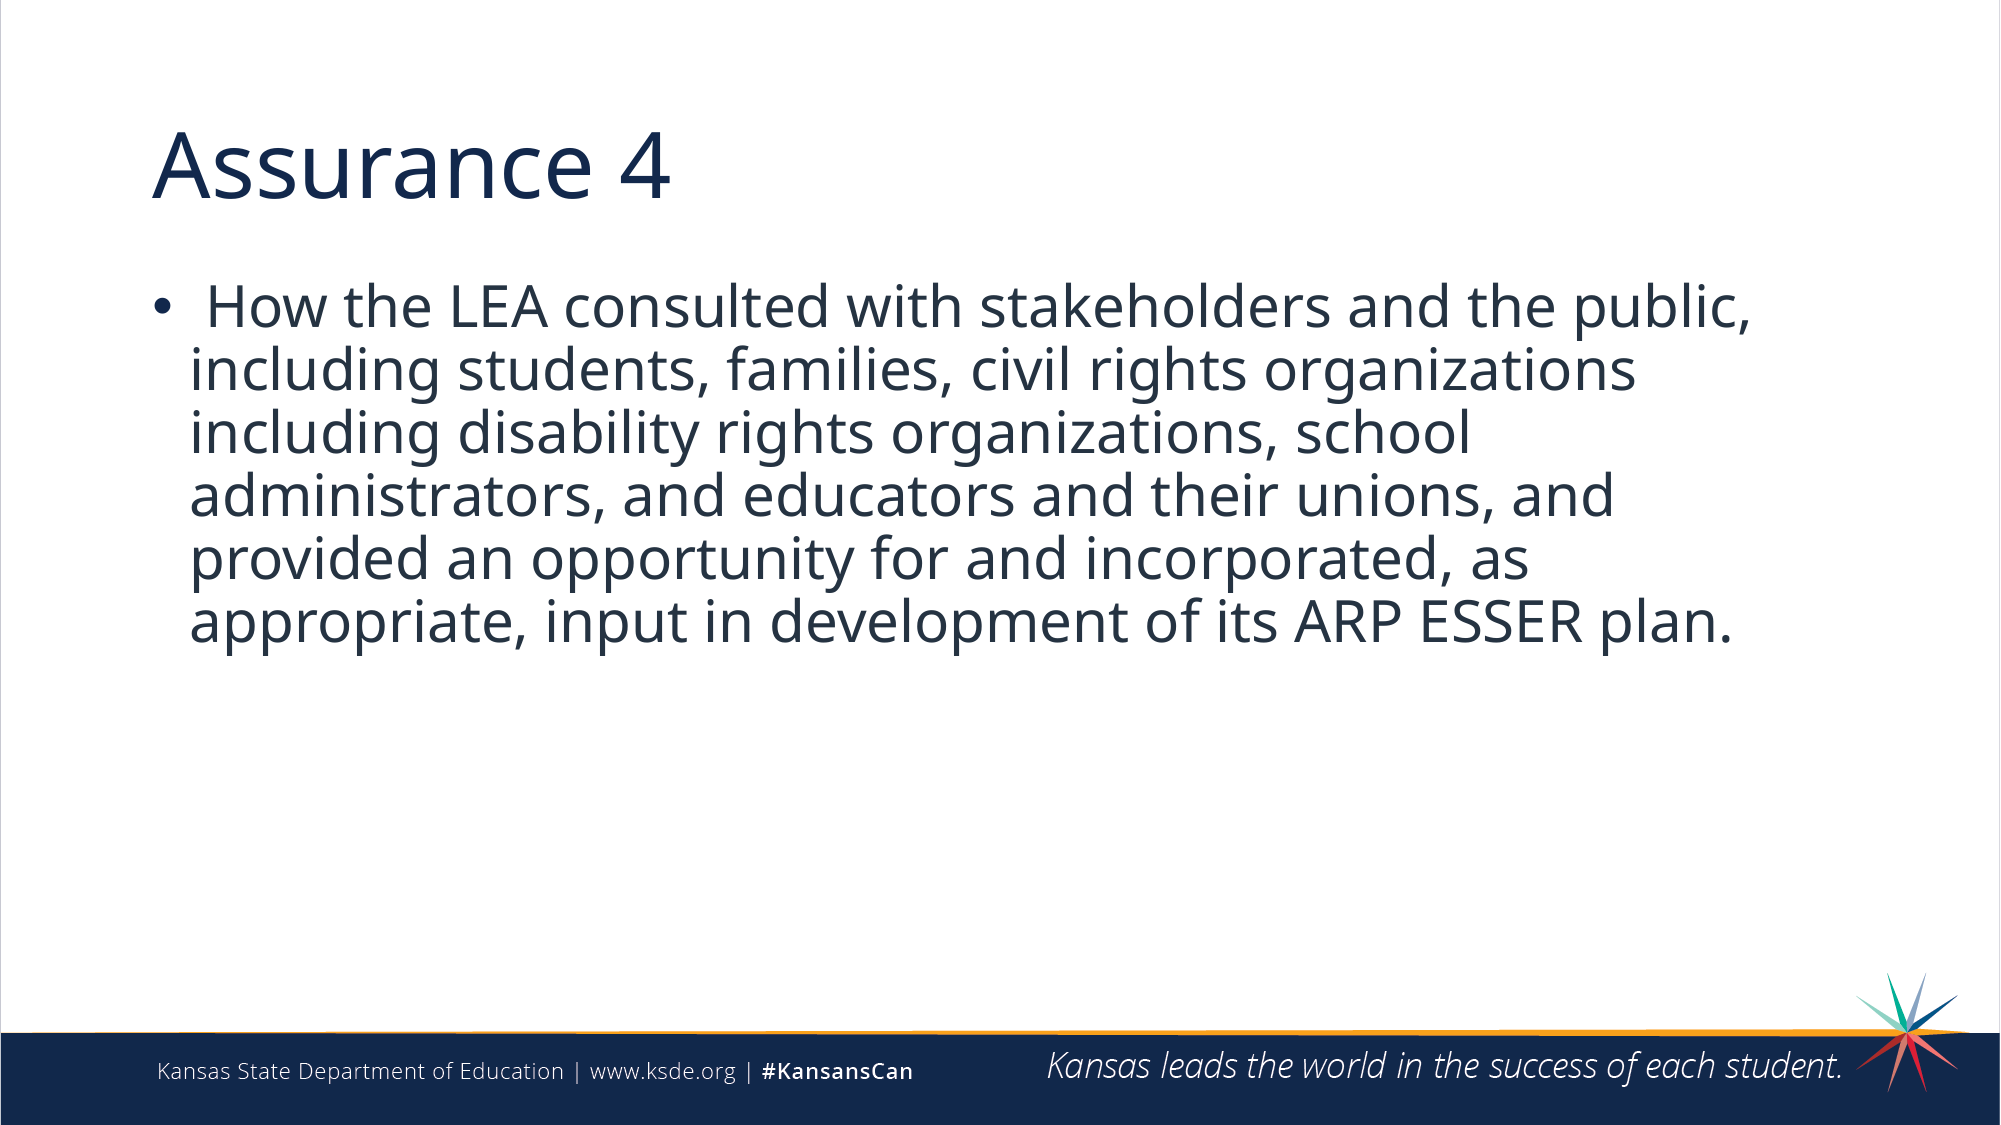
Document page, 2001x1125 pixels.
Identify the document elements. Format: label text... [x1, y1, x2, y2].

title Assurance 4 [137, 59, 1863, 278]
picture [0, 0, 2000, 1125]
list How the LEA consulted with stakeholders and the public, including students, families, civil rights organizations including disability rights organizations, school administrators, and educators and their unions, and provided an opportunity for and incorporated, as appropriate, input in development of its ARP ESSER plan. [137, 278, 1863, 1014]
